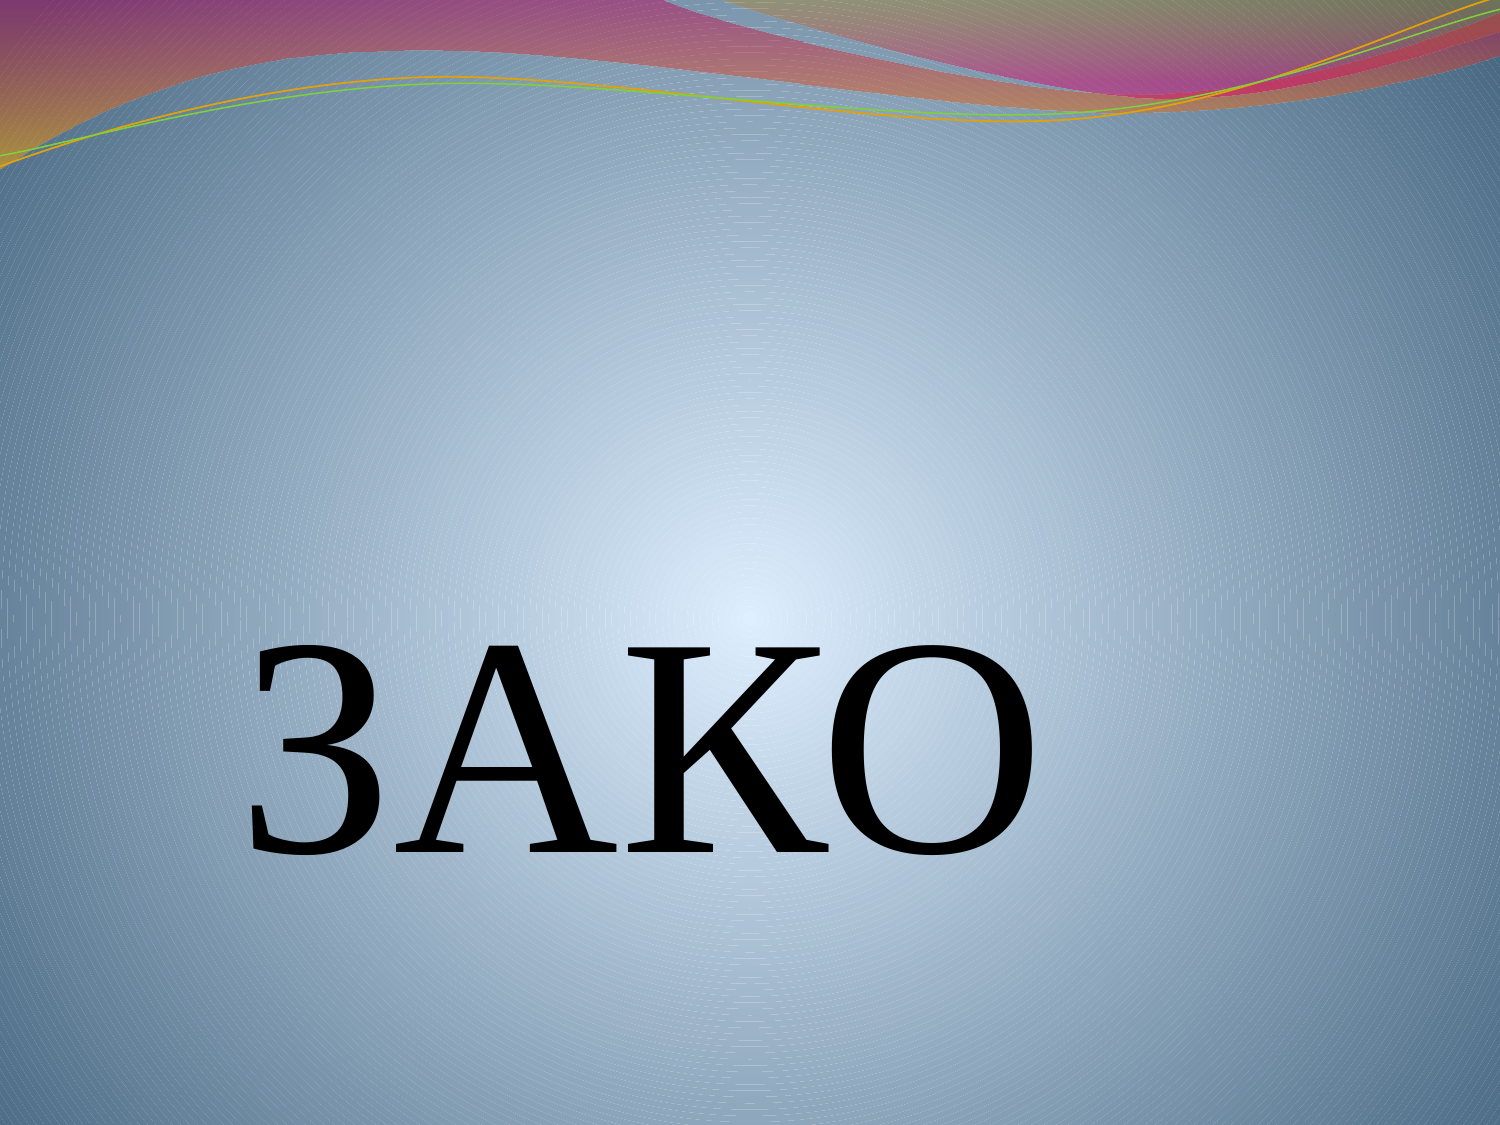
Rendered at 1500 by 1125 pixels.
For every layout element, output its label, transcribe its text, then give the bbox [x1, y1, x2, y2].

text_box ЗАКО [222, 532, 1361, 922]
